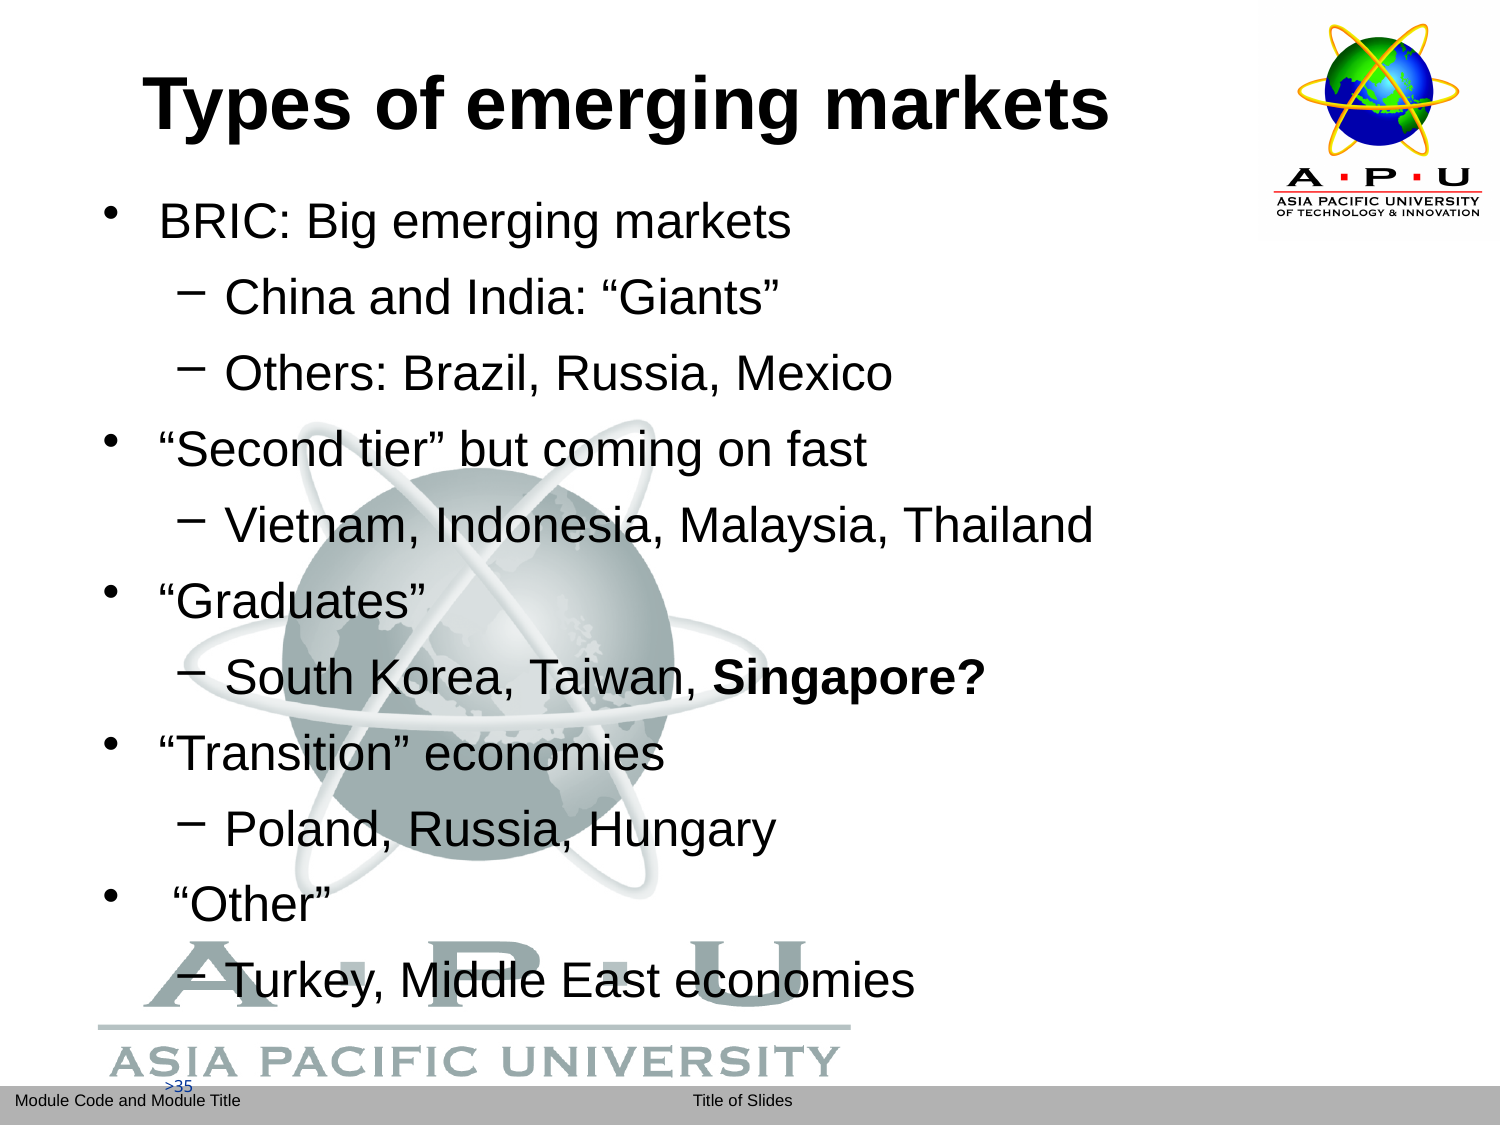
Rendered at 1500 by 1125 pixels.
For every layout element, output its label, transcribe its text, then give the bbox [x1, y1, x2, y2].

title Types of emerging markets [0, 37, 1276, 163]
picture [1258, 0, 1500, 241]
list BRIC: Big emerging markets China and India: “Giants” Others: Brazil, Russia, Mexico “Second tier” but coming on fast Vietnam, Indonesia, Malaysia, Thailand “Graduates” South Korea, Taiwan, Singapore? “Transition” economies Poland, Russia, Hungary “Other” Turkey, Middle East economies [87, 174, 1438, 918]
text_box >35 [149, 1049, 225, 1125]
